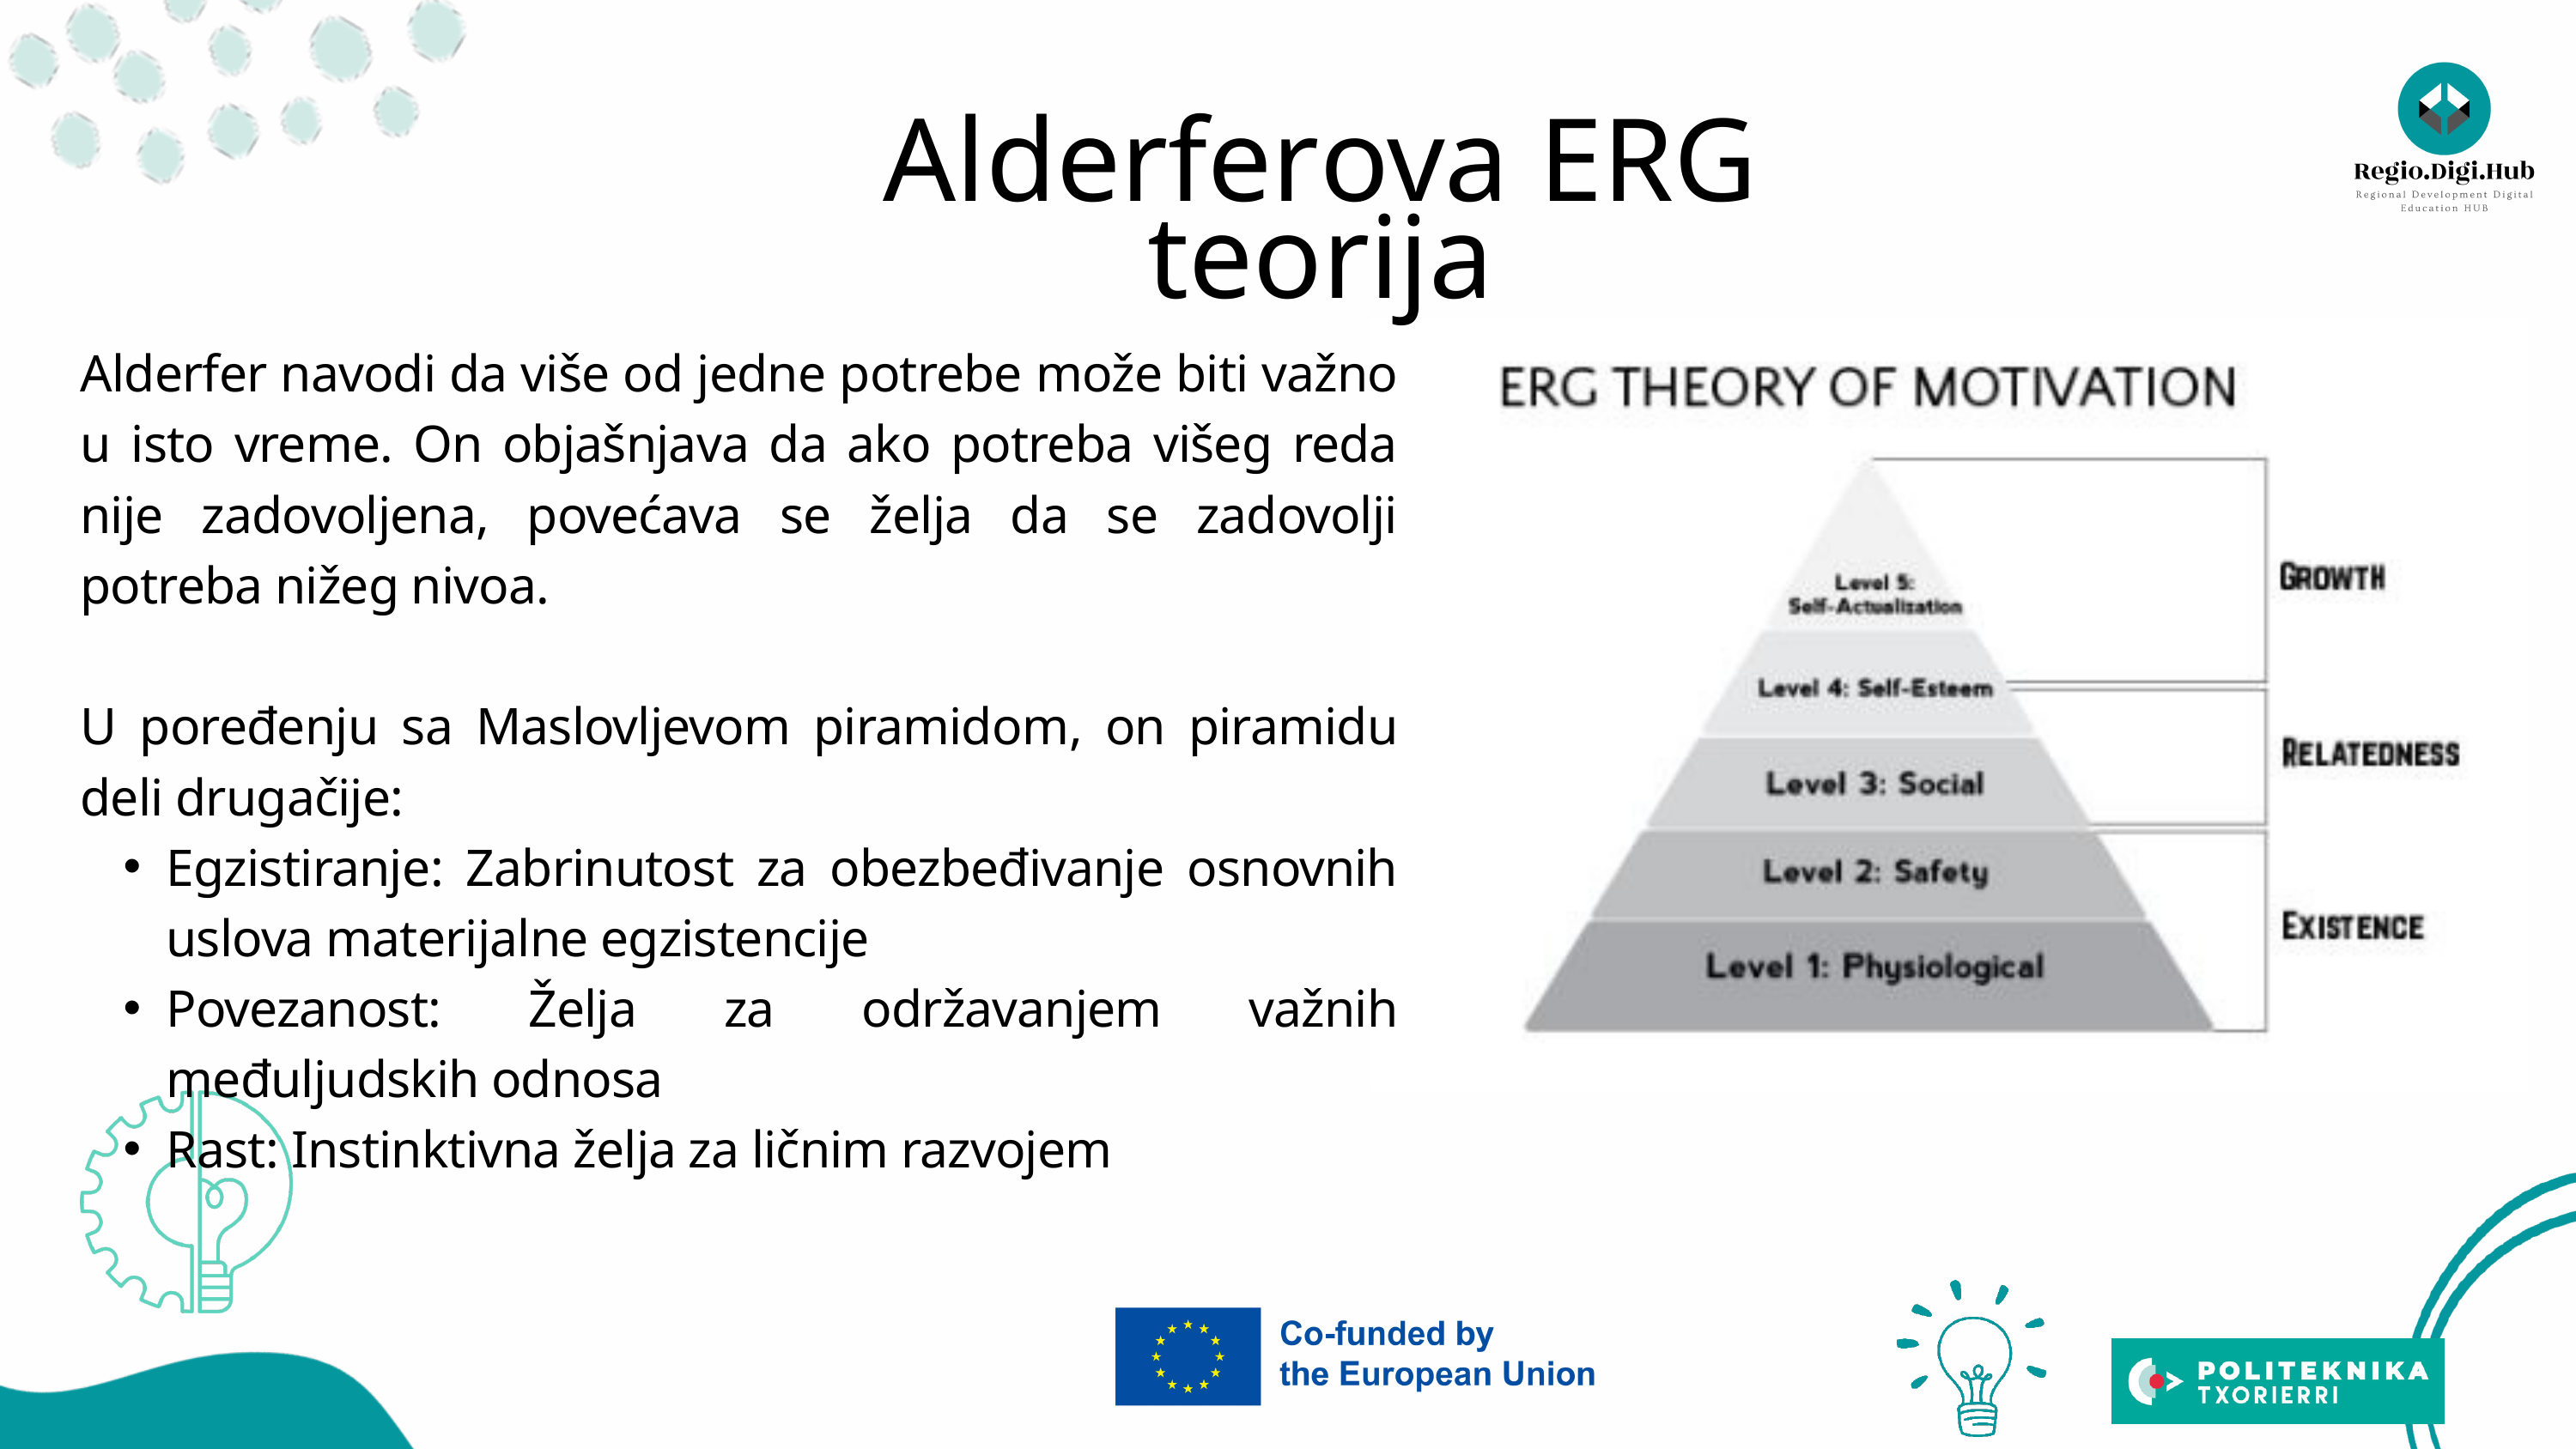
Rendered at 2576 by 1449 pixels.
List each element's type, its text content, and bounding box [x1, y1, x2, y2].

picture [1895, 1280, 2046, 1437]
text_box Alderfer navodi da više od jedne potrebe može biti važno u isto vreme. On objašnjava da ako potreba višeg reda nije zadovoljena, povećava se želja da se zadovolji potreba nižeg nivoa. U poređenju sa Maslovljevom piramidom, on piramidu deli drugačije: Egzistiranje: Zabrinutost za obezbeđivanje osnovnih uslova materijalne egzistencije Povezanost: Želja za održavanjem važnih međuljudskih odnosa Rast: Instinktivna želja za ličnim razvojem [80, 331, 1398, 1179]
picture [1108, 1301, 1631, 1412]
picture [2312, 0, 2576, 264]
picture [0, 0, 489, 306]
picture [1370, 318, 2529, 1091]
text_box Alderferova ERG teorija [738, 126, 1902, 331]
picture [2111, 1132, 2576, 1449]
picture [0, 1090, 663, 1449]
